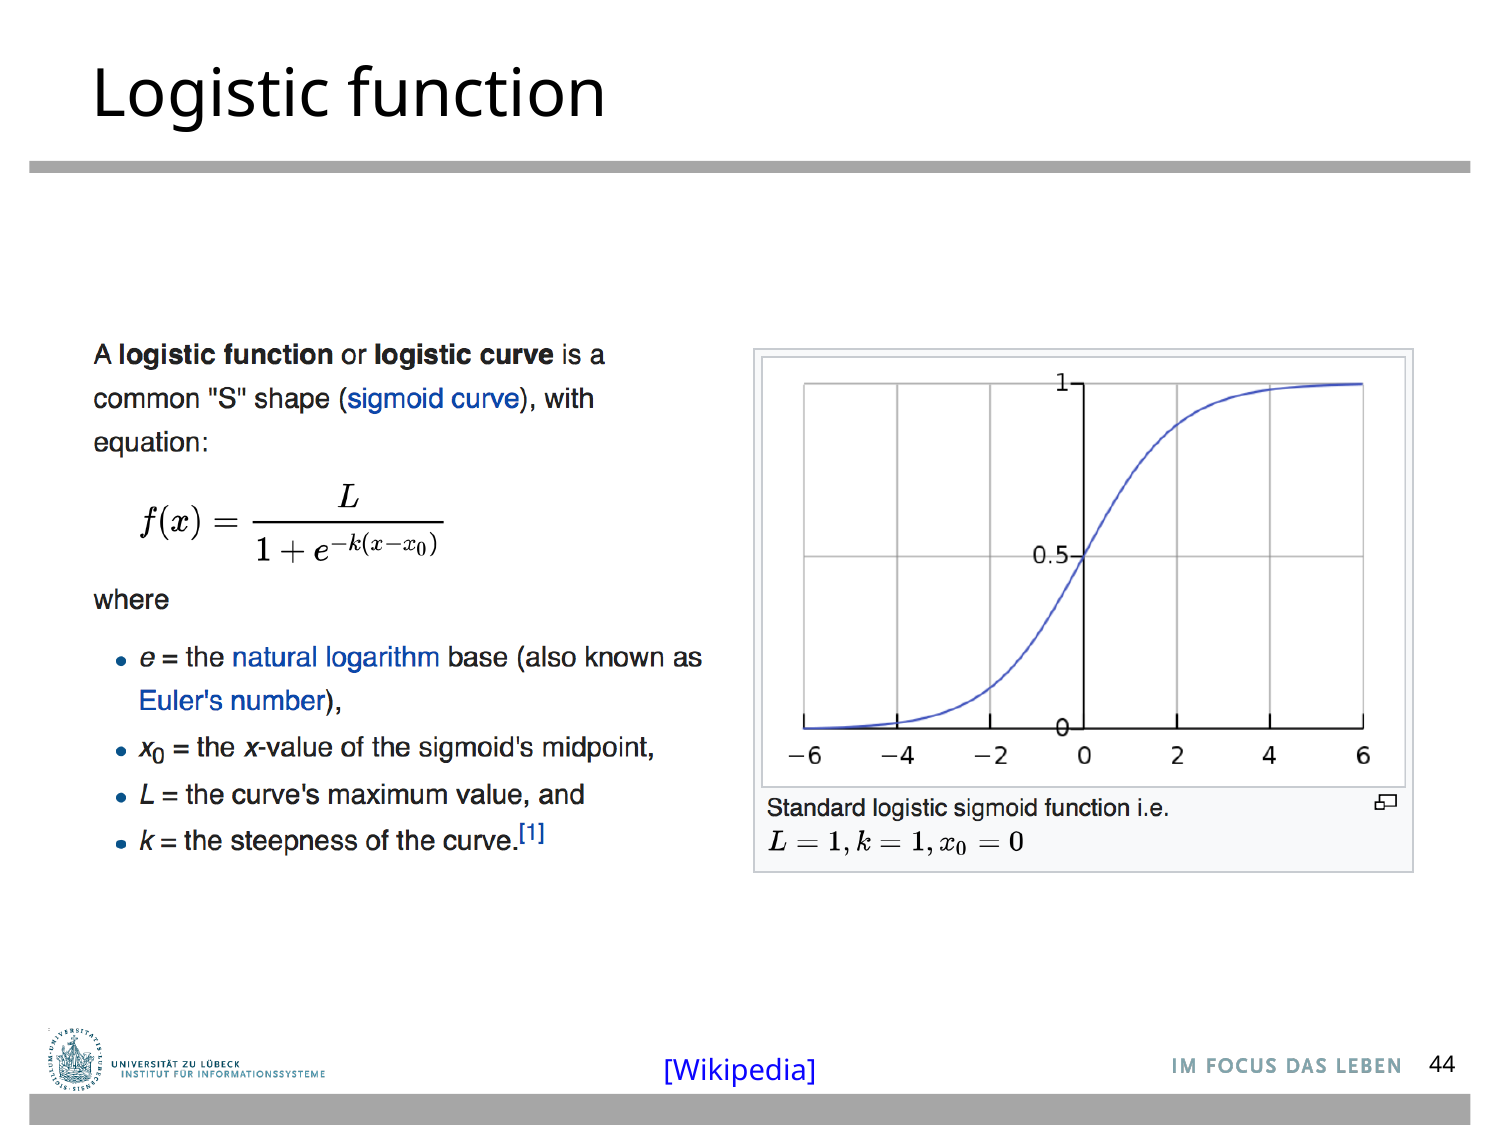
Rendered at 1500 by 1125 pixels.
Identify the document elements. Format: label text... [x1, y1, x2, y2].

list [74, 326, 1426, 882]
text_box [Wikipedia] [648, 1043, 832, 1094]
picture [1173, 1058, 1305, 1073]
title Logistic function [76, 42, 1427, 126]
slide_number 44 [1305, 1050, 1471, 1083]
